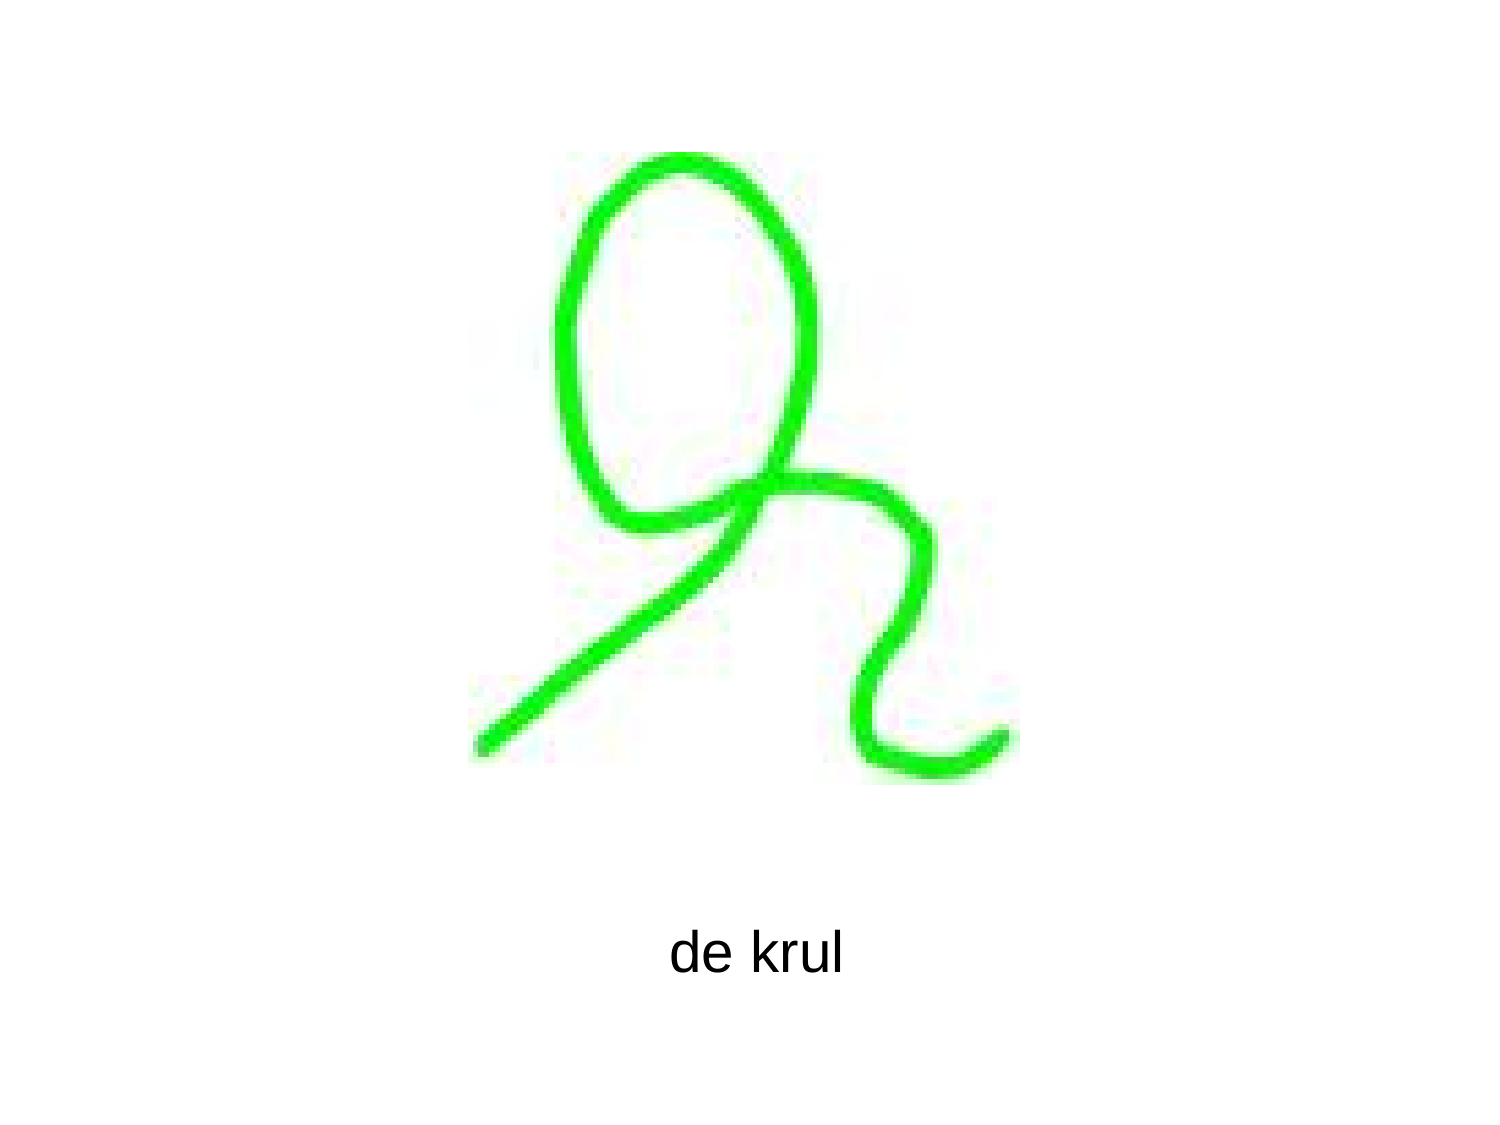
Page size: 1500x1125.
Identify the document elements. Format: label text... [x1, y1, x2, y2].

title de krul [81, 855, 1433, 1044]
picture [468, 152, 1020, 786]
